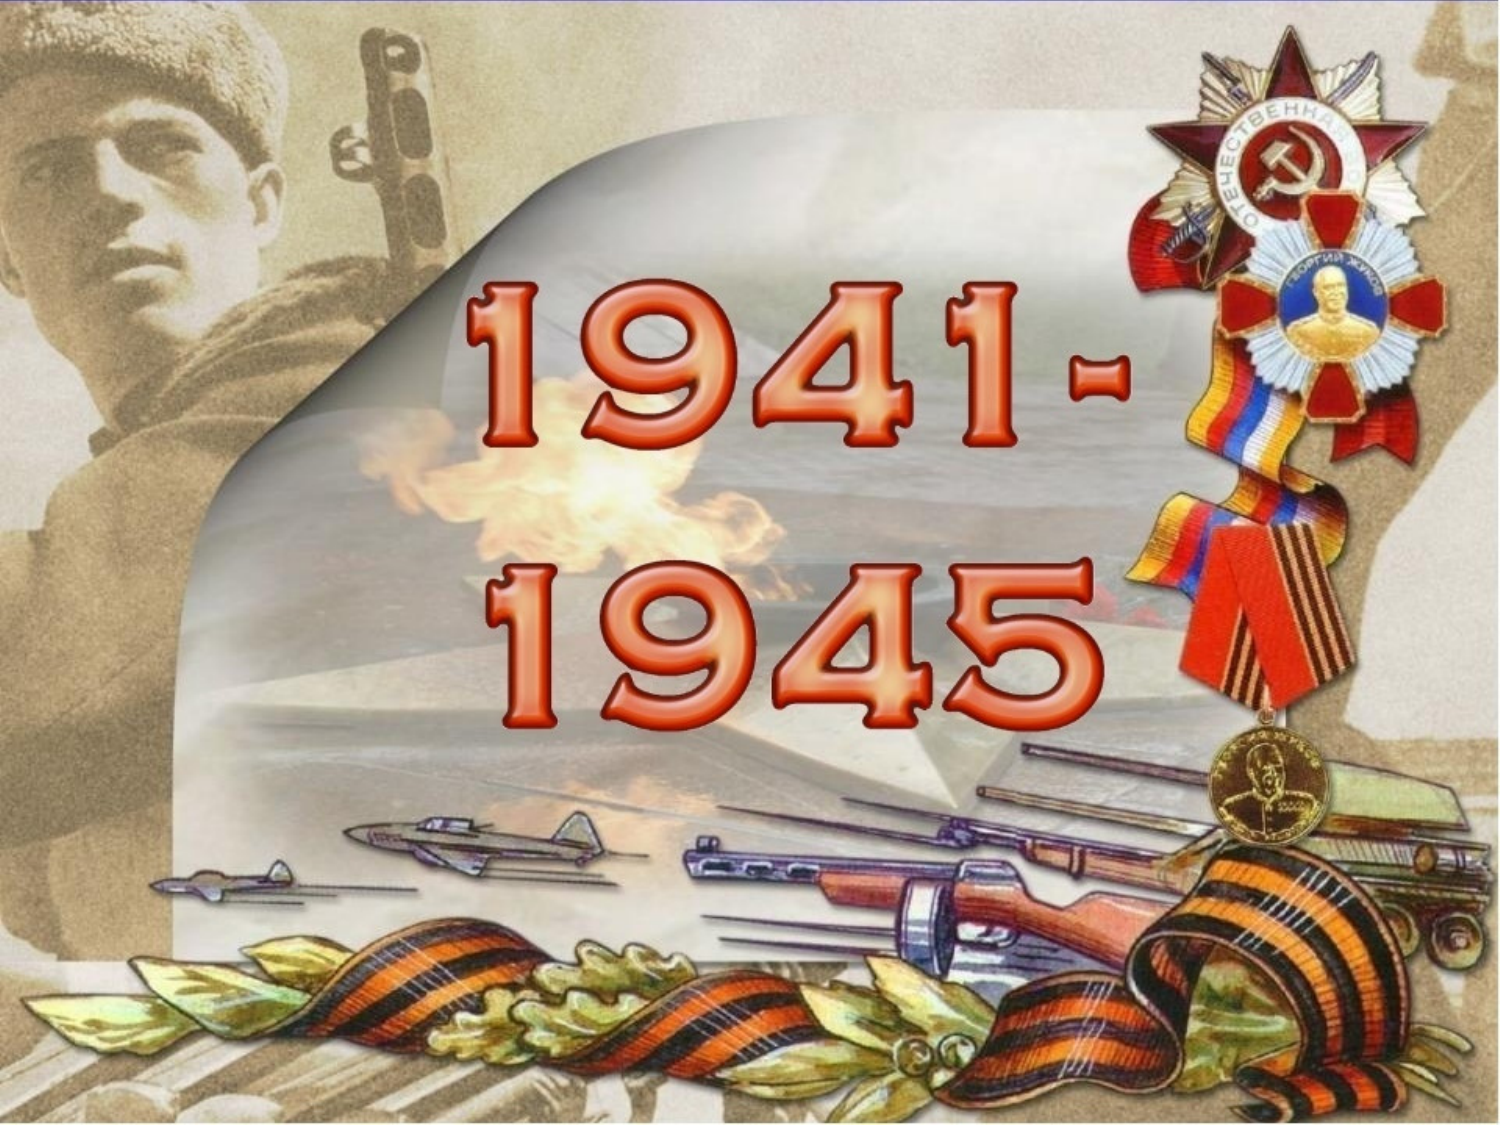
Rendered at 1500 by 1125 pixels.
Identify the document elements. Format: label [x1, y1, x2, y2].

list [0, 0, 1500, 1125]
